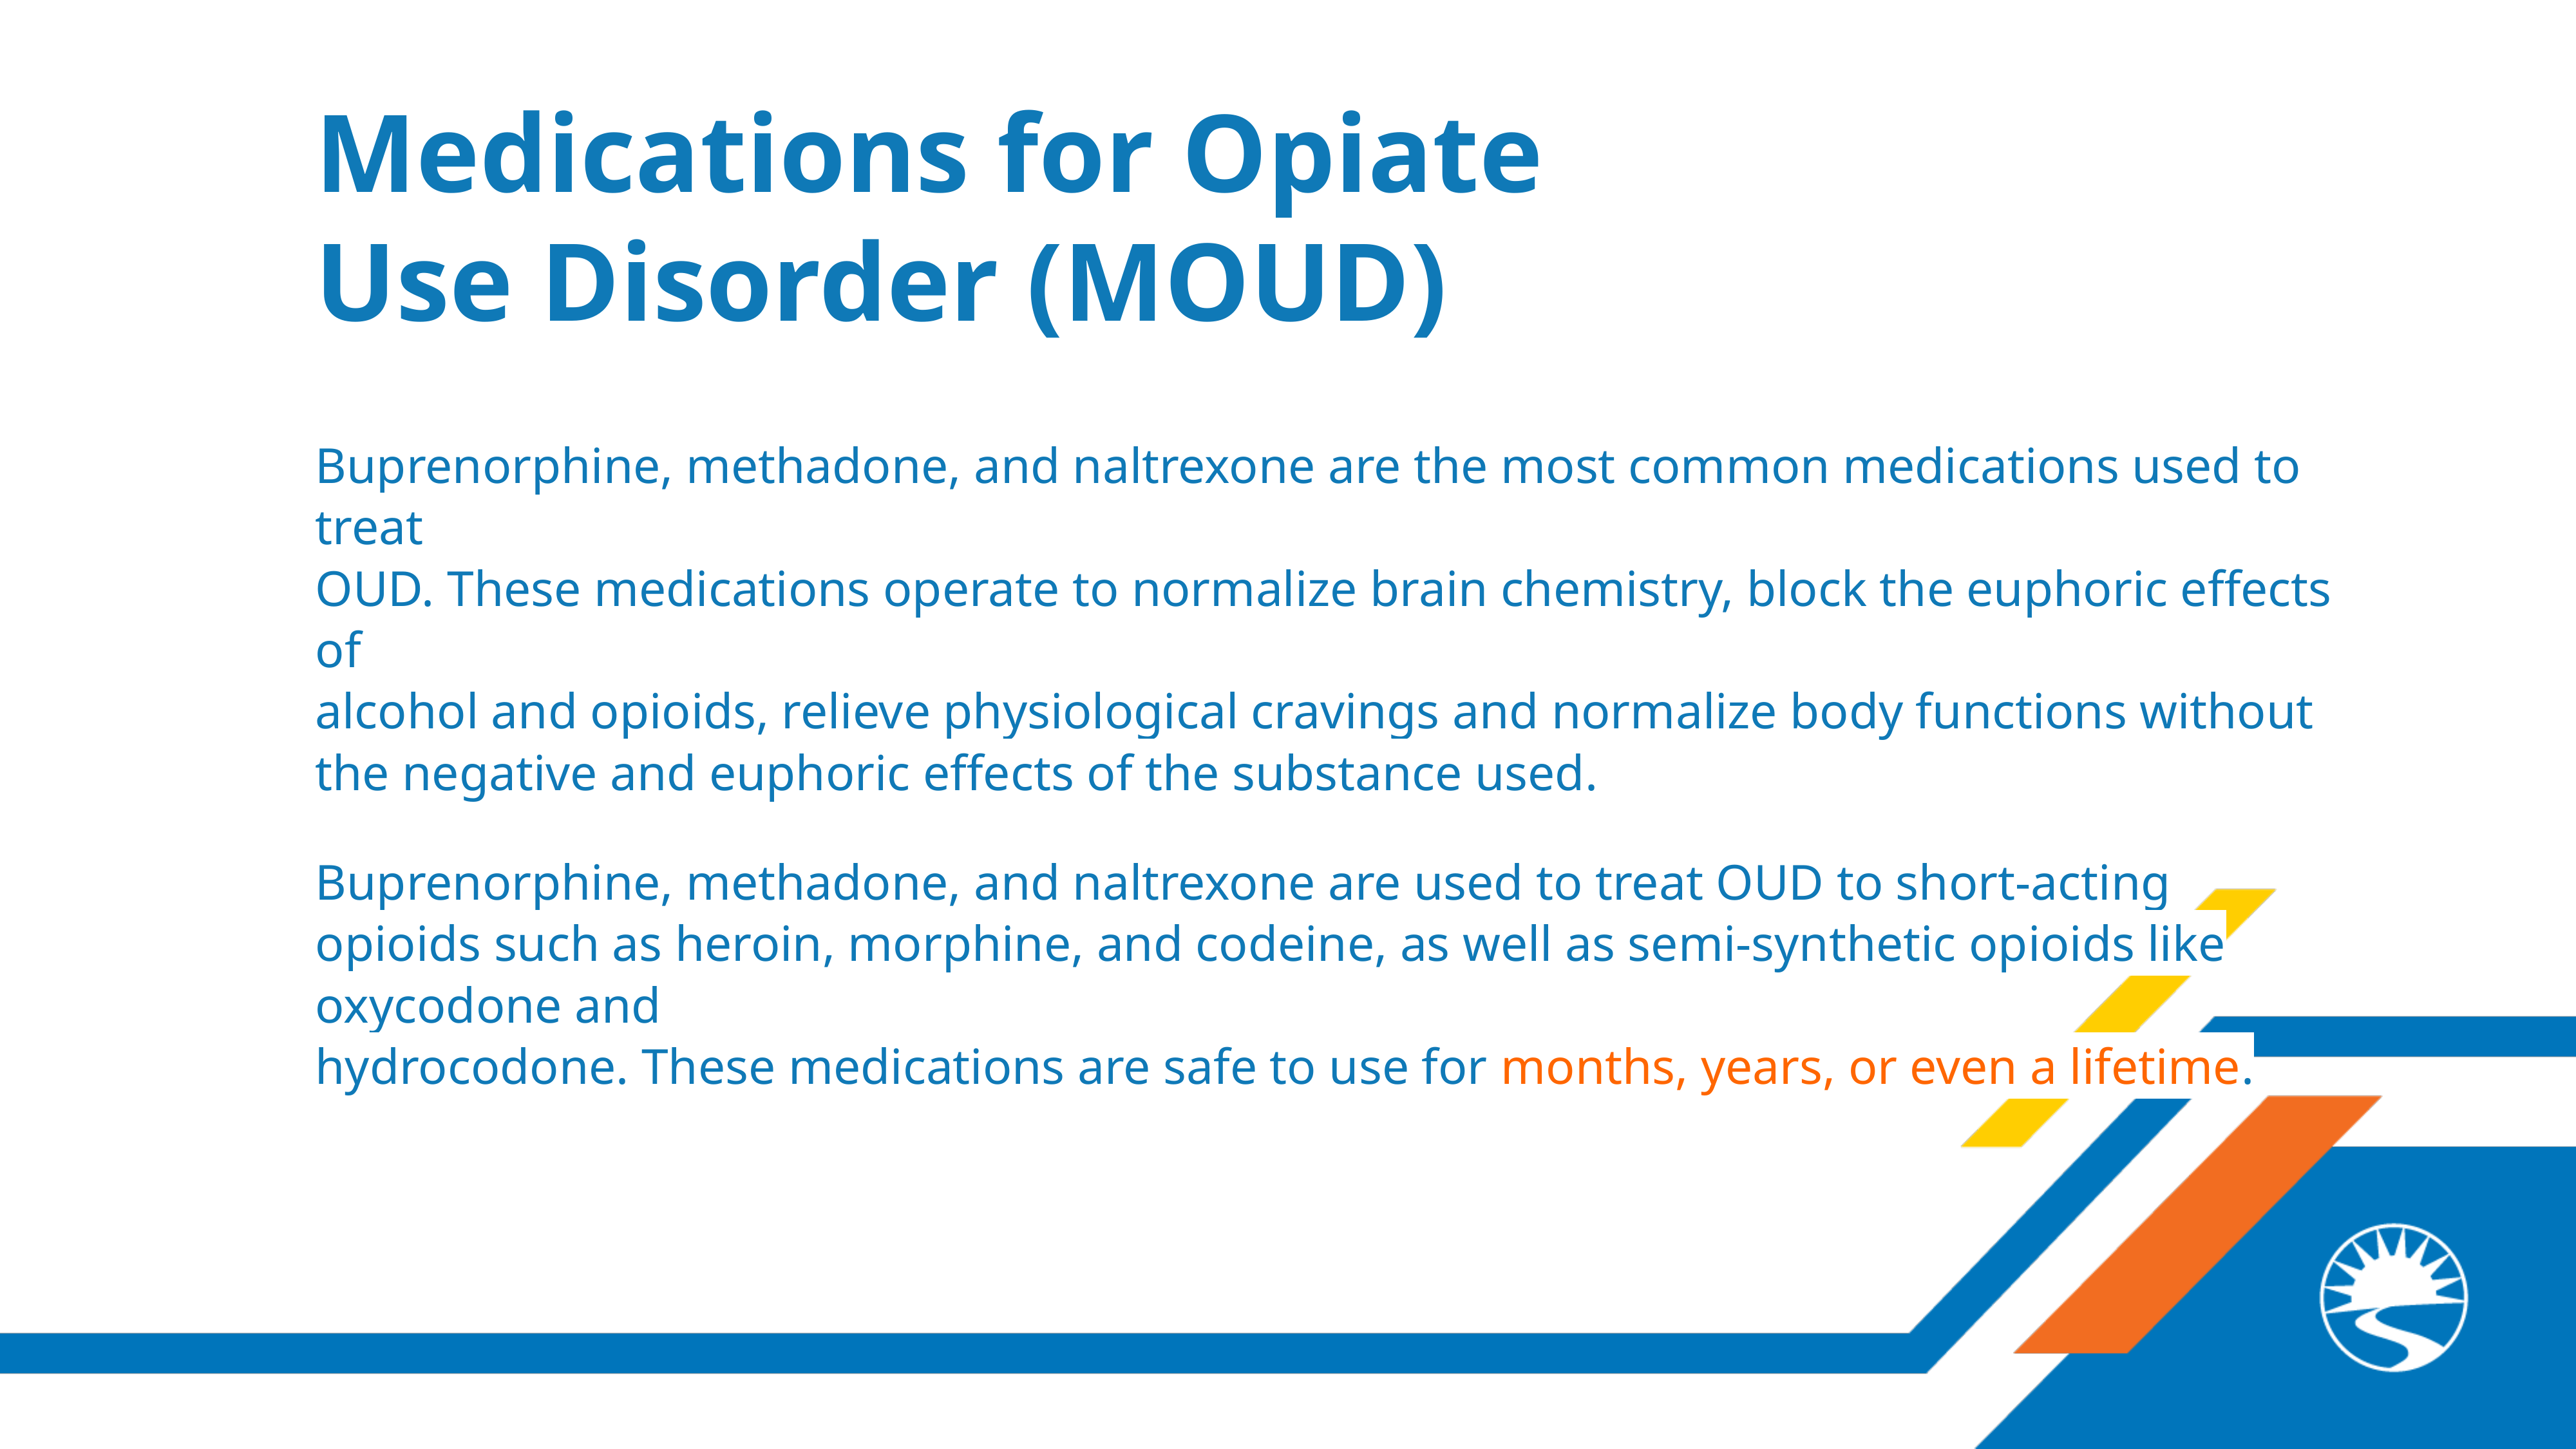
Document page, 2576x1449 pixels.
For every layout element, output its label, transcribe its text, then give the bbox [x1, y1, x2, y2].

picture [0, 0, 2576, 1449]
text_box Medications for Opiate Use Disorder (MOUD) [305, 80, 1651, 309]
list Buprenorphine, methadone, and naltrexone are the most common medications used to treat OUD. These medications operate to normalize brain chemistry, block the euphoric effects of alcohol and opioids, relieve physiological cravings and normalize body functions without the negative and euphoric effects of the substance used. Buprenorphine, methadone, and naltrexone are used to treat OUD to short-acting opioids such as heroin, morphine, and codeine, as well as semi-synthetic opioids like oxycodone and hydrocodone. These medications are safe to use for months, years, or even a lifetime. [305, 426, 2351, 1075]
